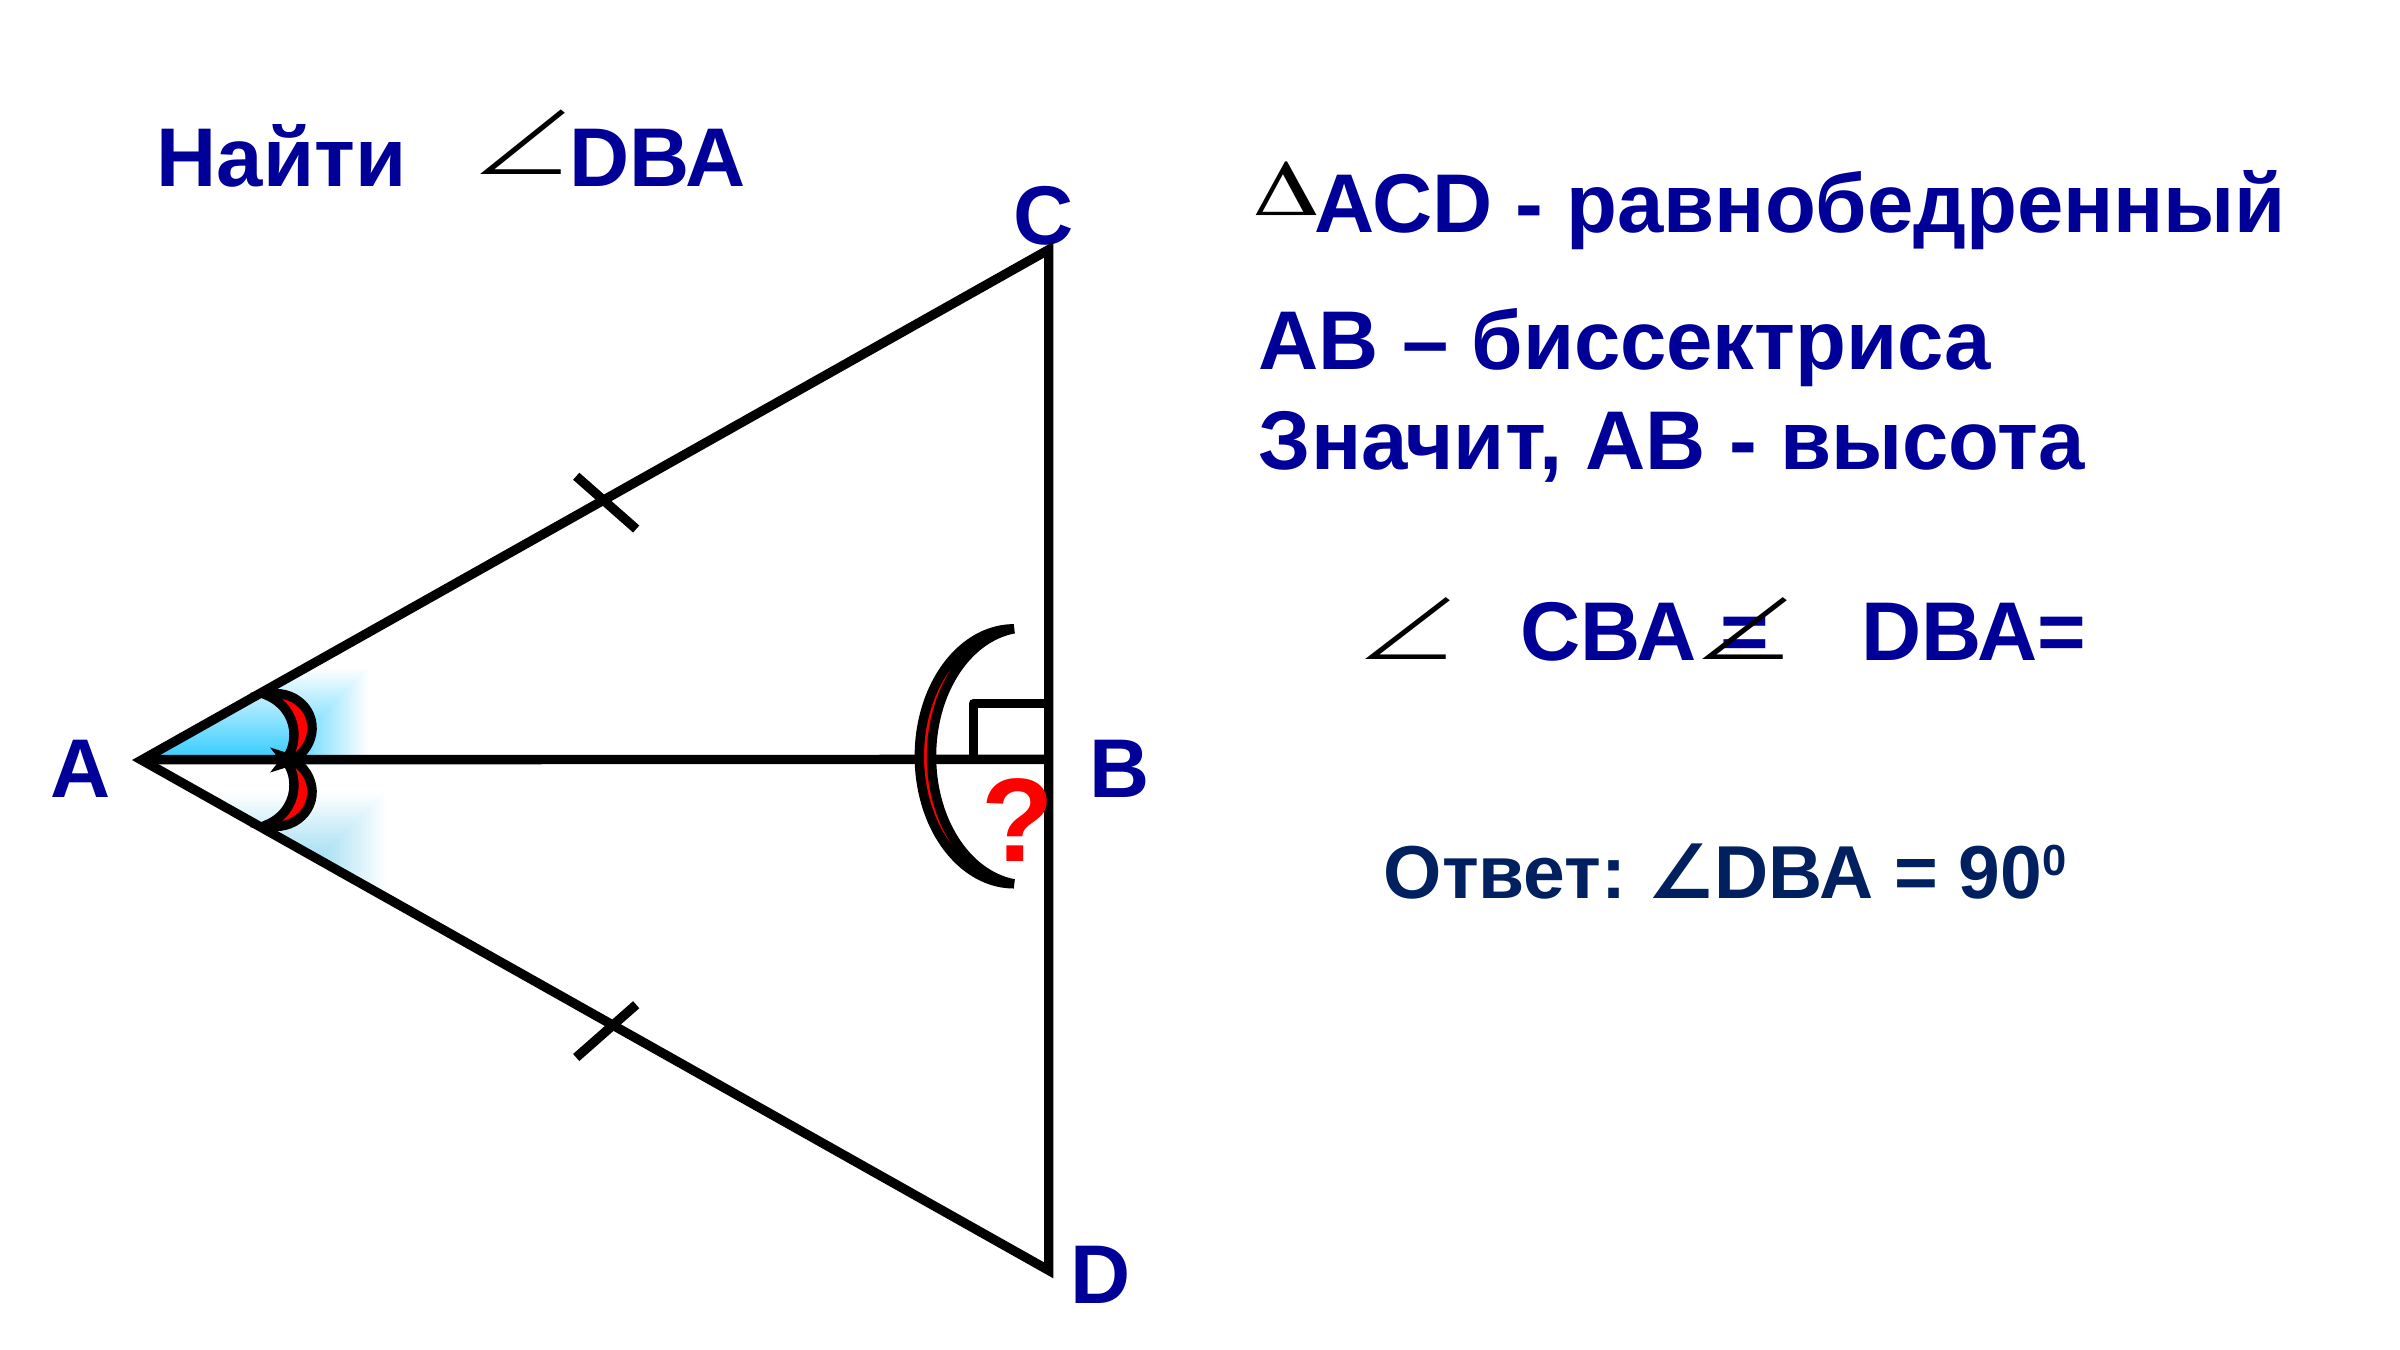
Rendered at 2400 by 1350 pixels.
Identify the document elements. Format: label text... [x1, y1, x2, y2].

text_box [1344, 569, 2176, 689]
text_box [1237, 141, 2308, 258]
text_box АВ – биссектриса Значит, АВ - высота [1237, 275, 2175, 497]
text_box [265, 693, 313, 760]
text_box В [1067, 703, 1171, 825]
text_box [138, 95, 764, 213]
text_box А [28, 703, 132, 825]
text_box D [1048, 1209, 1152, 1331]
text_box С [992, 150, 1096, 272]
text_box [204, 575, 468, 724]
text_box [265, 756, 313, 827]
text_box [143, 249, 1049, 759]
text_box [973, 703, 1049, 760]
text_box [919, 628, 1014, 884]
text_box Ответ: ∠DВА = 900 [1362, 812, 2116, 924]
text_box ? [960, 731, 1076, 896]
text_box [141, 759, 1049, 1271]
